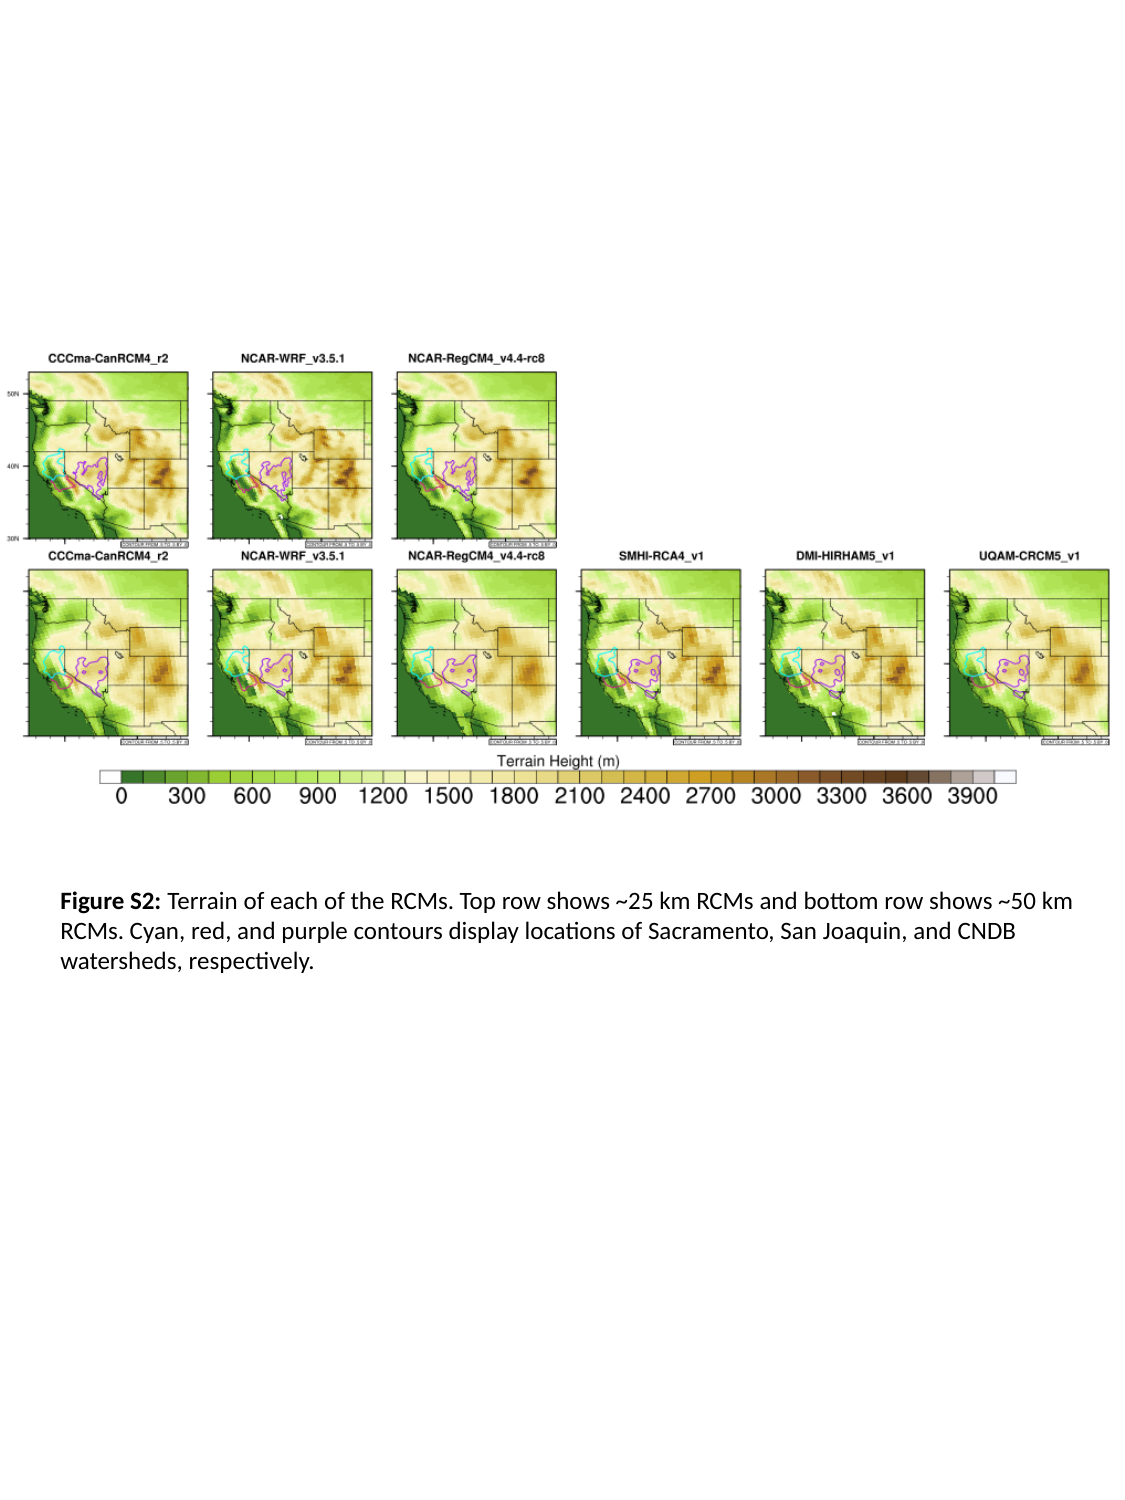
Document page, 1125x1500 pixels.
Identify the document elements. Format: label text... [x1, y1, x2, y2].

text_box Figure S2: Terrain of each of the RCMs. Top row shows ~25 km RCMs and bottom row shows ~50 km RCMs. Cyan, red, and purple contours display locations of Sacramento, San Joaquin, and CNDB watersheds, respectively. [45, 877, 1113, 982]
picture [0, 345, 1125, 816]
